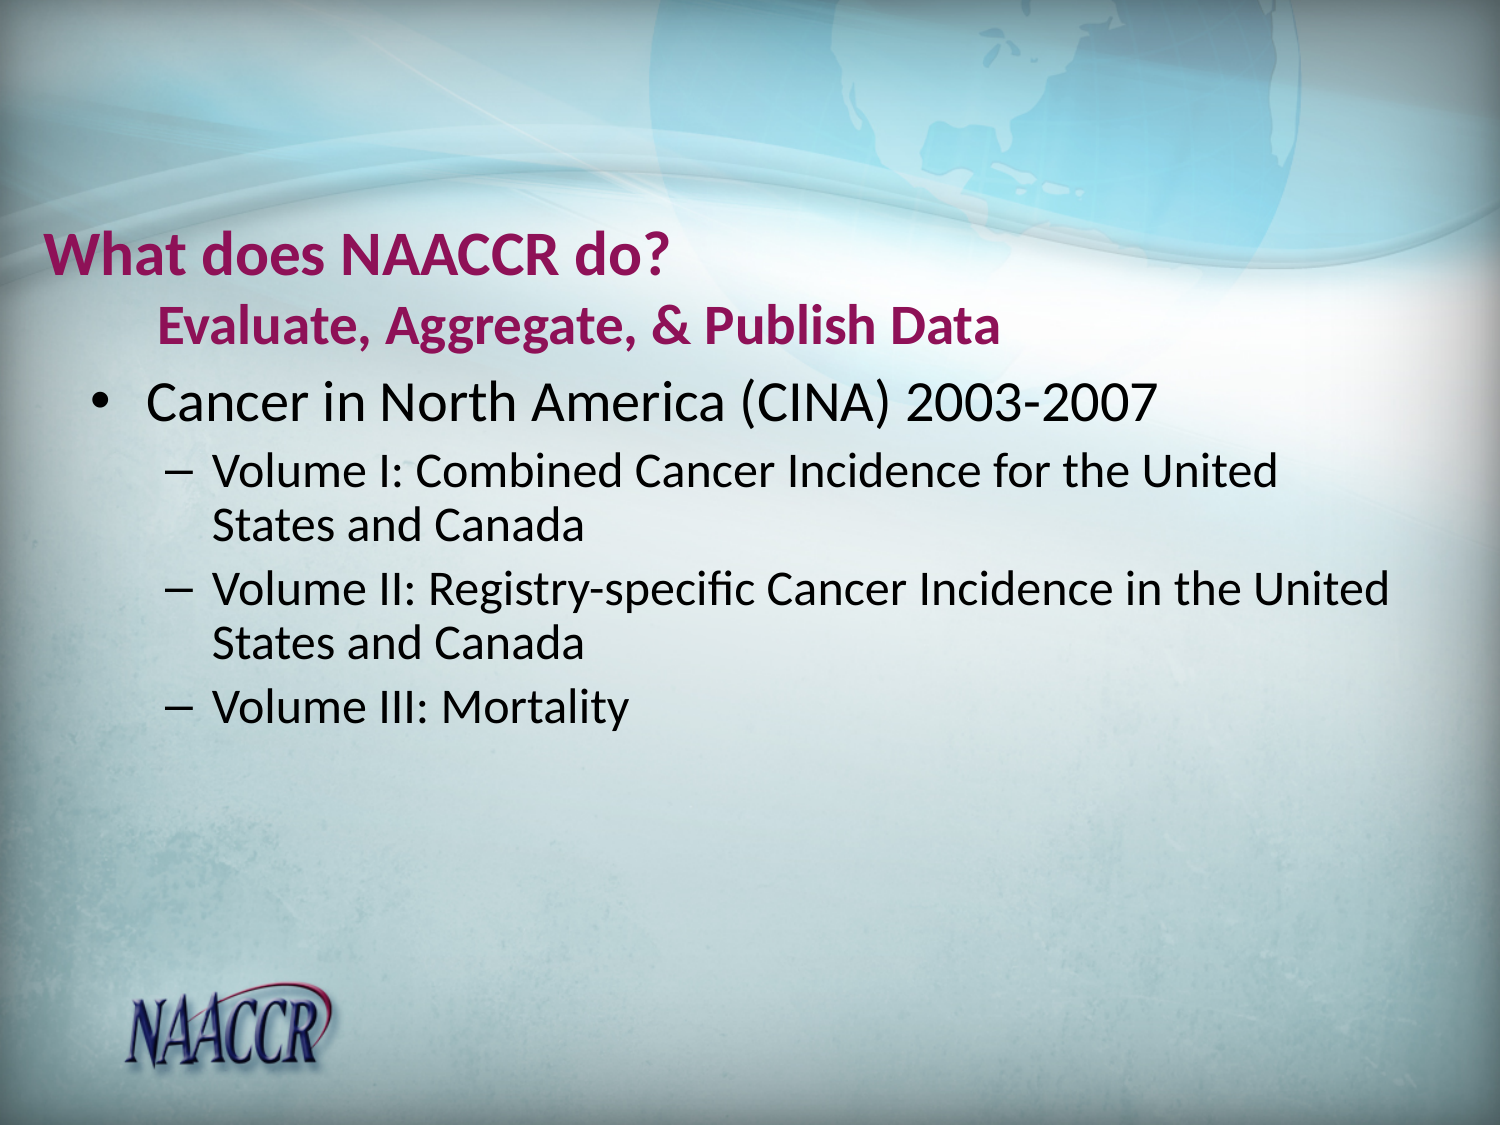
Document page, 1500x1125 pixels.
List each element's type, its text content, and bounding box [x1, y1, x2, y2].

title What does NAACCR do? Evaluate, Aggregate, & Publish Data [28, 203, 1379, 365]
list Cancer in North America (CINA) 2003-2007 Volume I: Combined Cancer Incidence for the United States and Canada Volume II: Registry-specific Cancer Incidence in the United States and Canada Volume III: Mortality [75, 364, 1425, 1005]
picture [0, 0, 1500, 1125]
